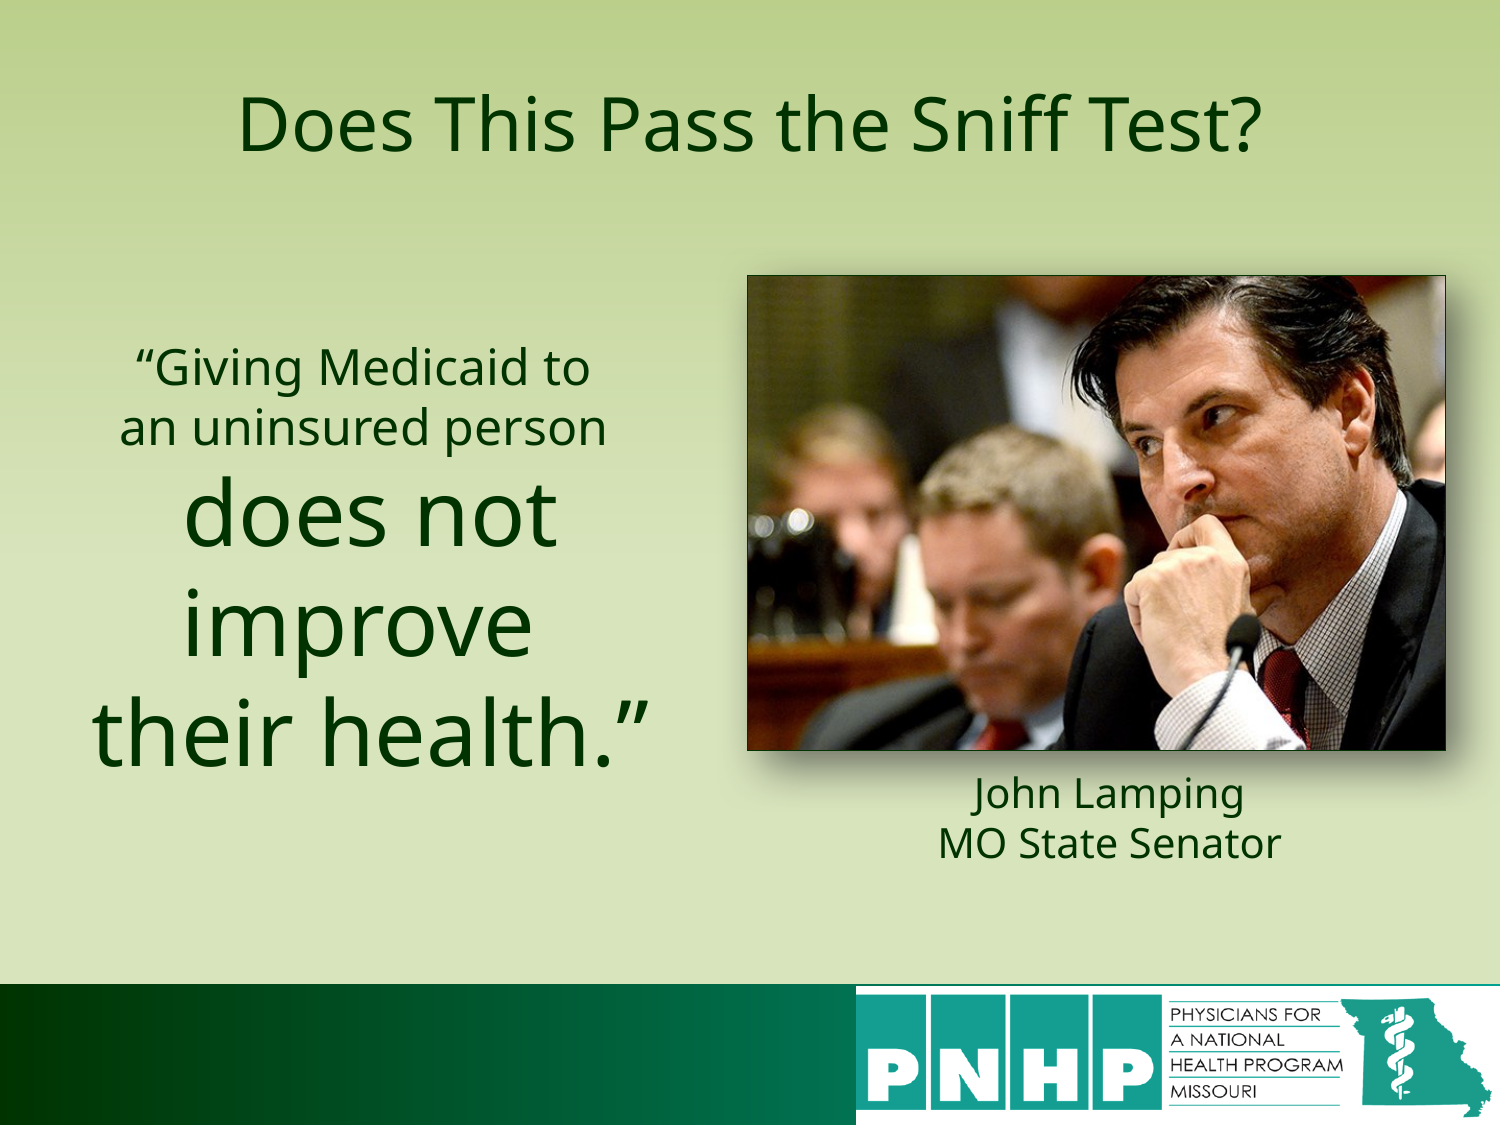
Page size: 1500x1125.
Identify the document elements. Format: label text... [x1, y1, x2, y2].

picture [747, 275, 1446, 751]
text_box John Lamping MO State Senator [834, 760, 1386, 875]
chart [330, 984, 334, 1125]
title Does This Pass the Sniff Test? [58, 28, 1441, 216]
text_box “Giving Medicaid to an uninsured person does not improve their health.” [0, 327, 742, 793]
picture [856, 986, 1500, 1125]
